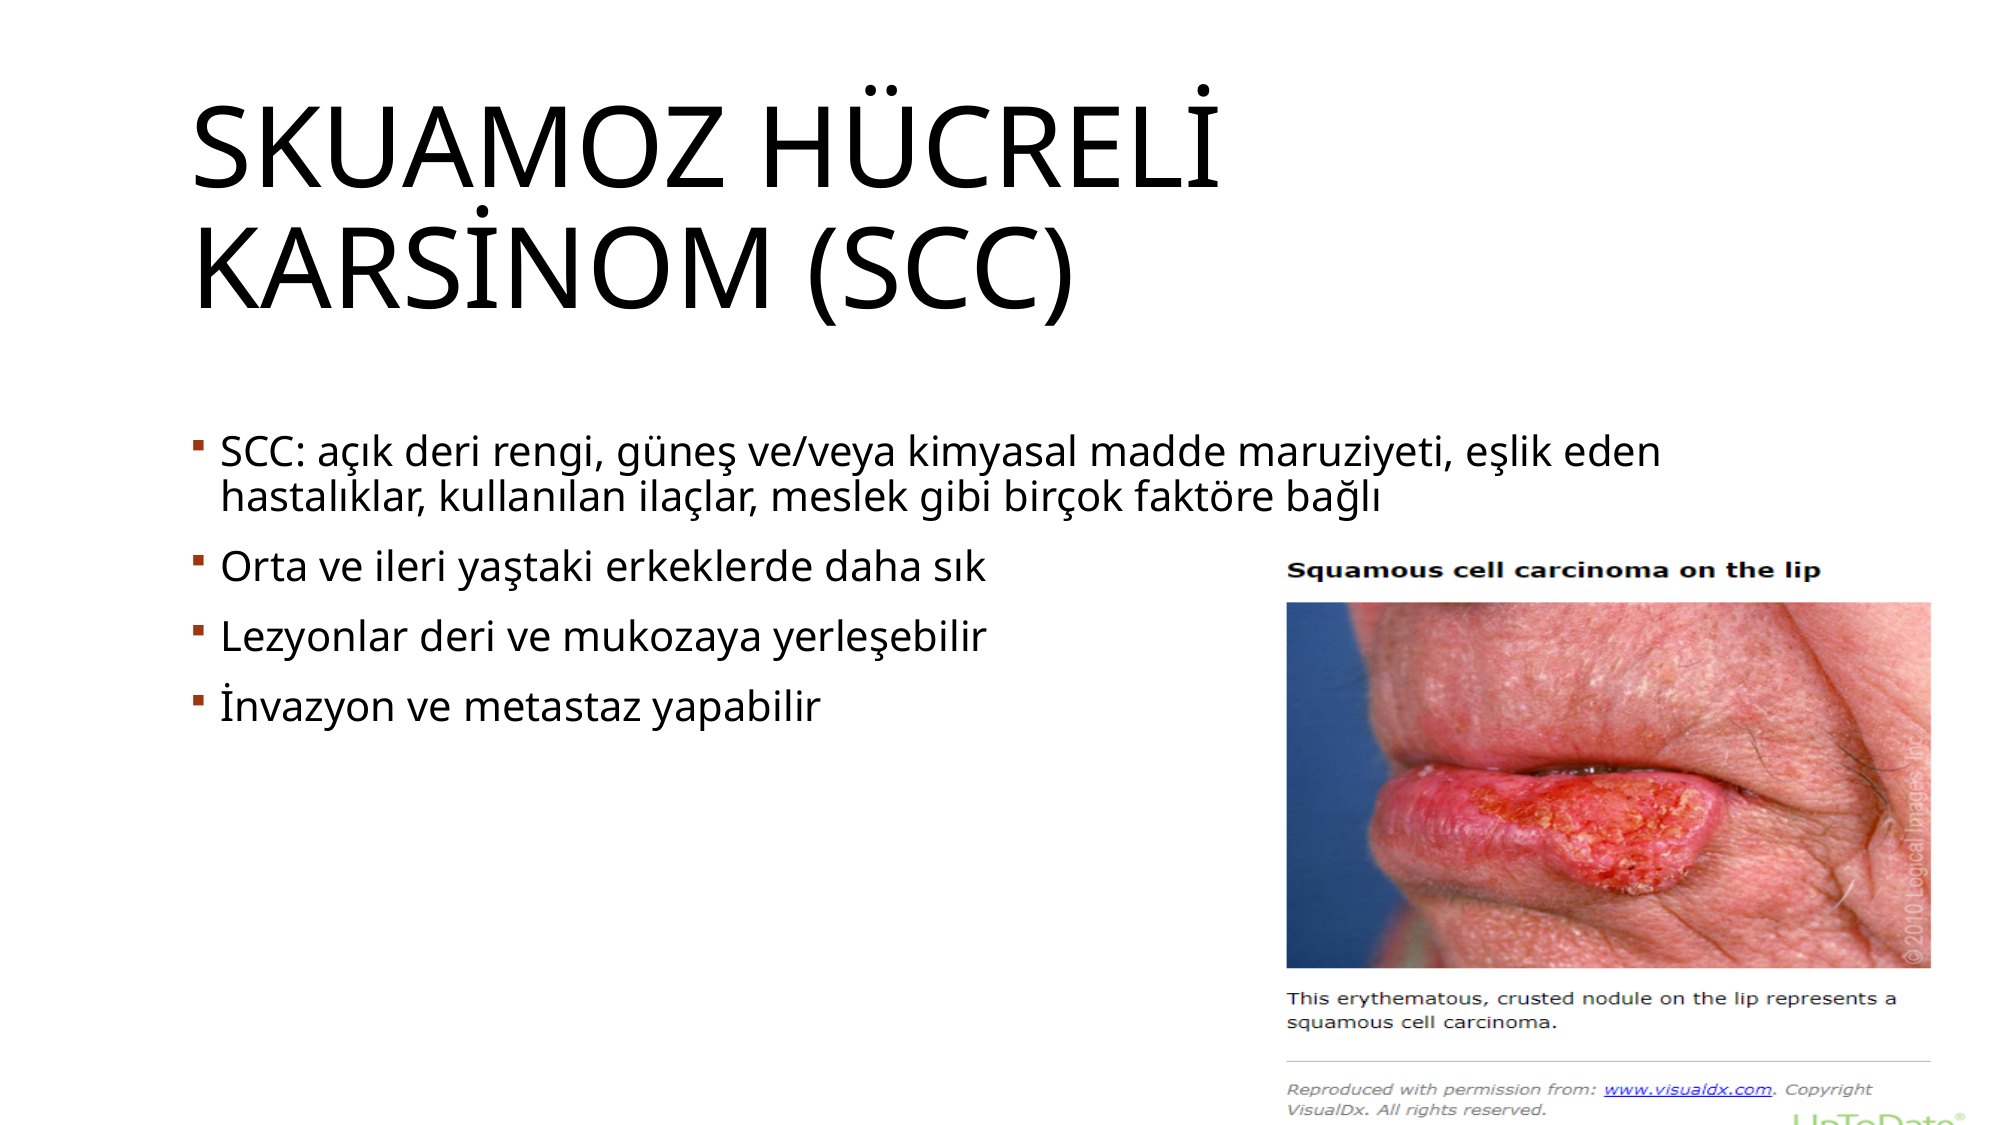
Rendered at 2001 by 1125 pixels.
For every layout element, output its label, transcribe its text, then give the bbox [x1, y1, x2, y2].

list SCC: açık deri rengi, güneş ve/veya kimyasal madde maruziyeti, eşlik eden hastalıklar, kullanılan ilaçlar, meslek gibi birçok faktöre bağlı Orta ve ileri yaştaki erkeklerde daha sık Lezyonlar deri ve mukozaya yerleşebilir İnvazyon ve metastaz yapabilir [175, 348, 1826, 1013]
picture [1275, 529, 1970, 1125]
title Skuamoz hücreli karsinom (scc) [175, 79, 1826, 344]
